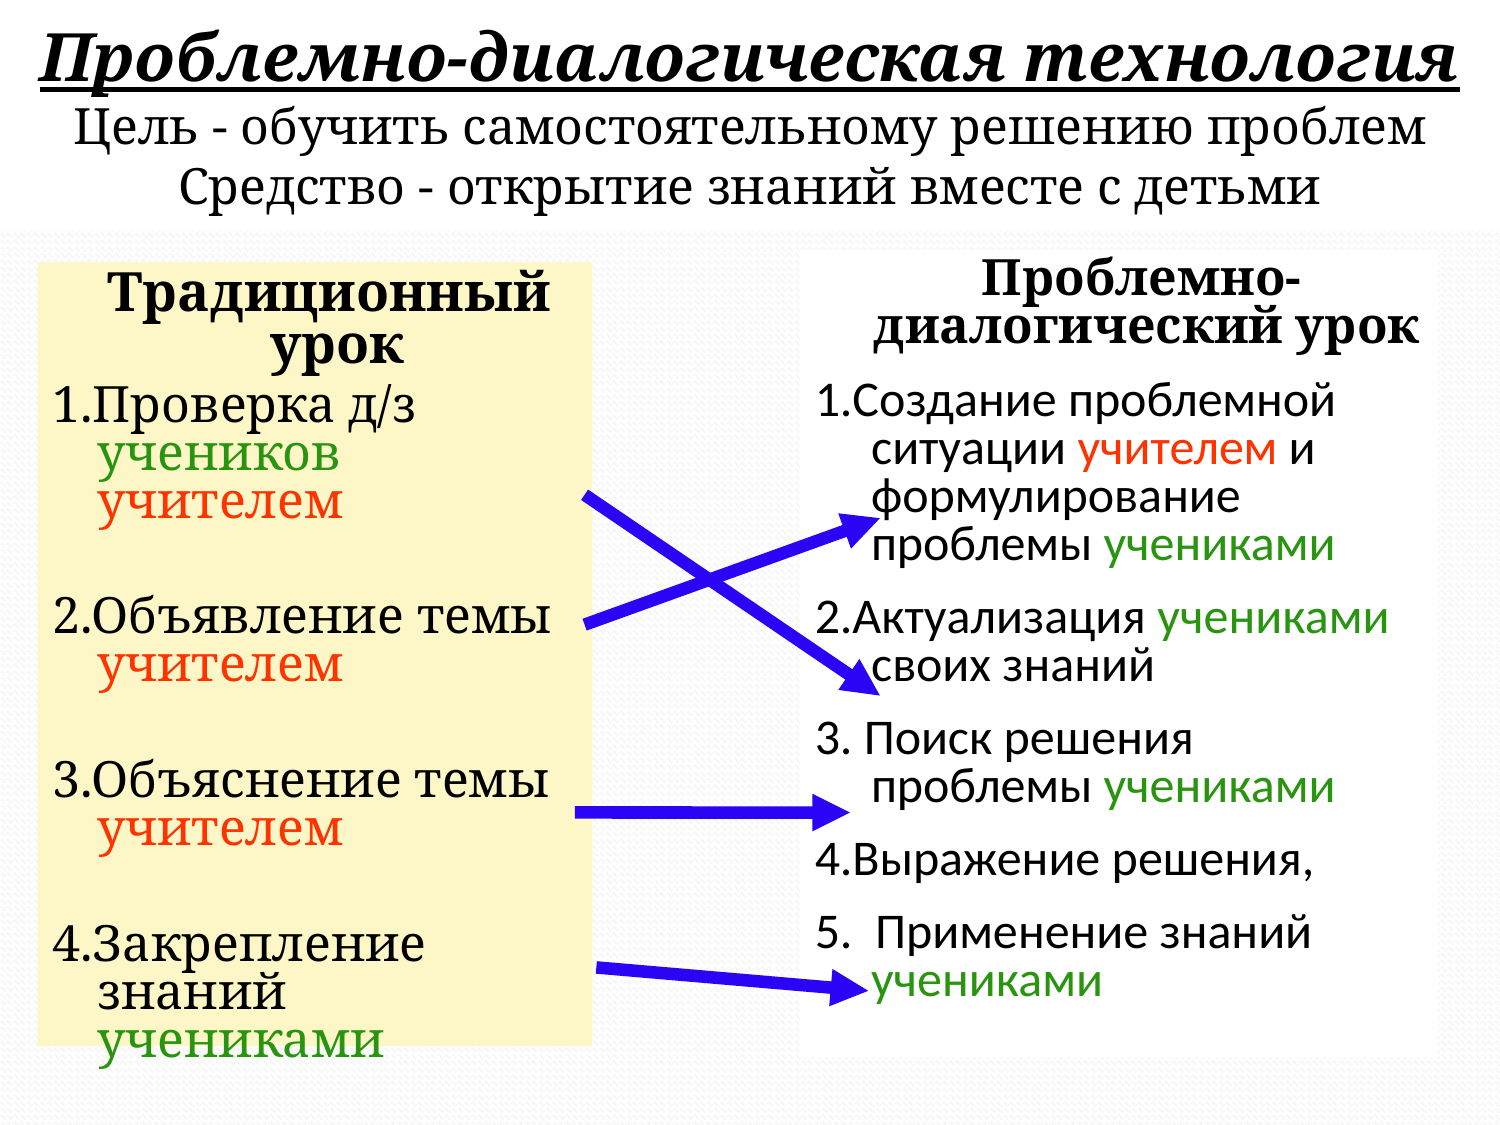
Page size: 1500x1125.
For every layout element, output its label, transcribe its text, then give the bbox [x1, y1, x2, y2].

list Традиционный урок 1.Проверка д/з учеников учителем 2.Объявление темы учителем 3.Объяснение темы учителем 4.Закрепление знаний учениками [37, 262, 593, 1047]
text_box [710, 516, 880, 580]
text_box [574, 806, 850, 819]
text_box [584, 494, 880, 696]
text_box [596, 967, 869, 996]
text_box Проблемно-диалогическая технология Цель - обучить самостоятельному решению проблем Средство - открытие знаний вместе с детьми [0, 0, 1500, 231]
text_box Проблемно-диалогический урок 1.Создание проблемной ситуации учителем и формулирование проблемы учениками 2.Актуализация учениками своих знаний 3. Поиск решения проблемы учениками 4.Выражение решения, 5. Применение знаний учениками [799, 249, 1438, 1058]
